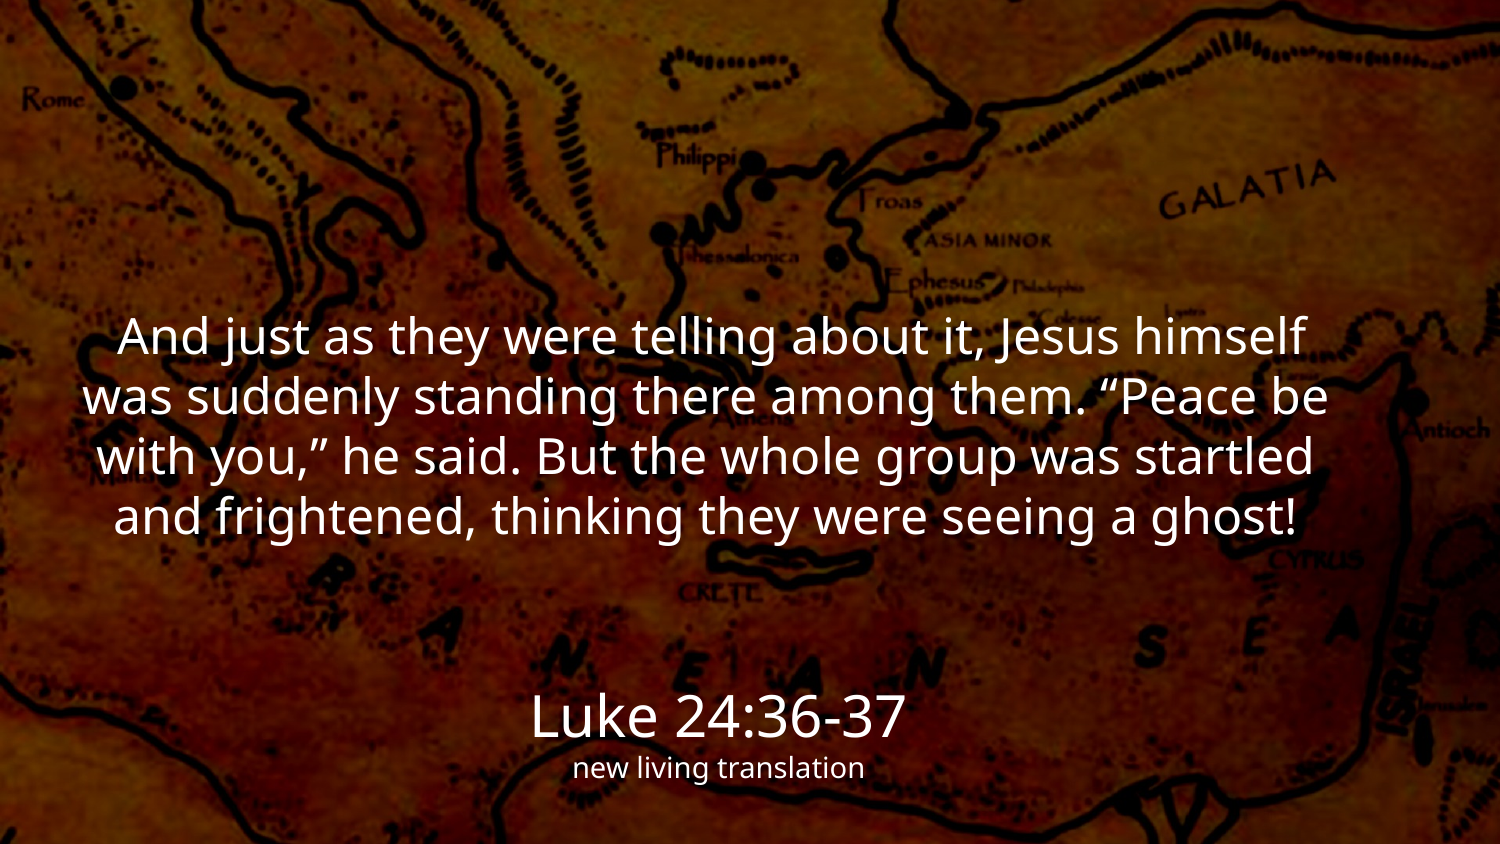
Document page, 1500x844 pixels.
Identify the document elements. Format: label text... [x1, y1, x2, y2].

picture [0, 0, 1500, 844]
text_box And just as they were telling about it, Jesus himself was suddenly standing there among them. “Peace be with you,” he said. But the whole group was startled and frightened, thinking they were seeing a ghost! [62, 296, 1350, 552]
text_box Luke 24:36-37 new living translation [406, 671, 1032, 792]
